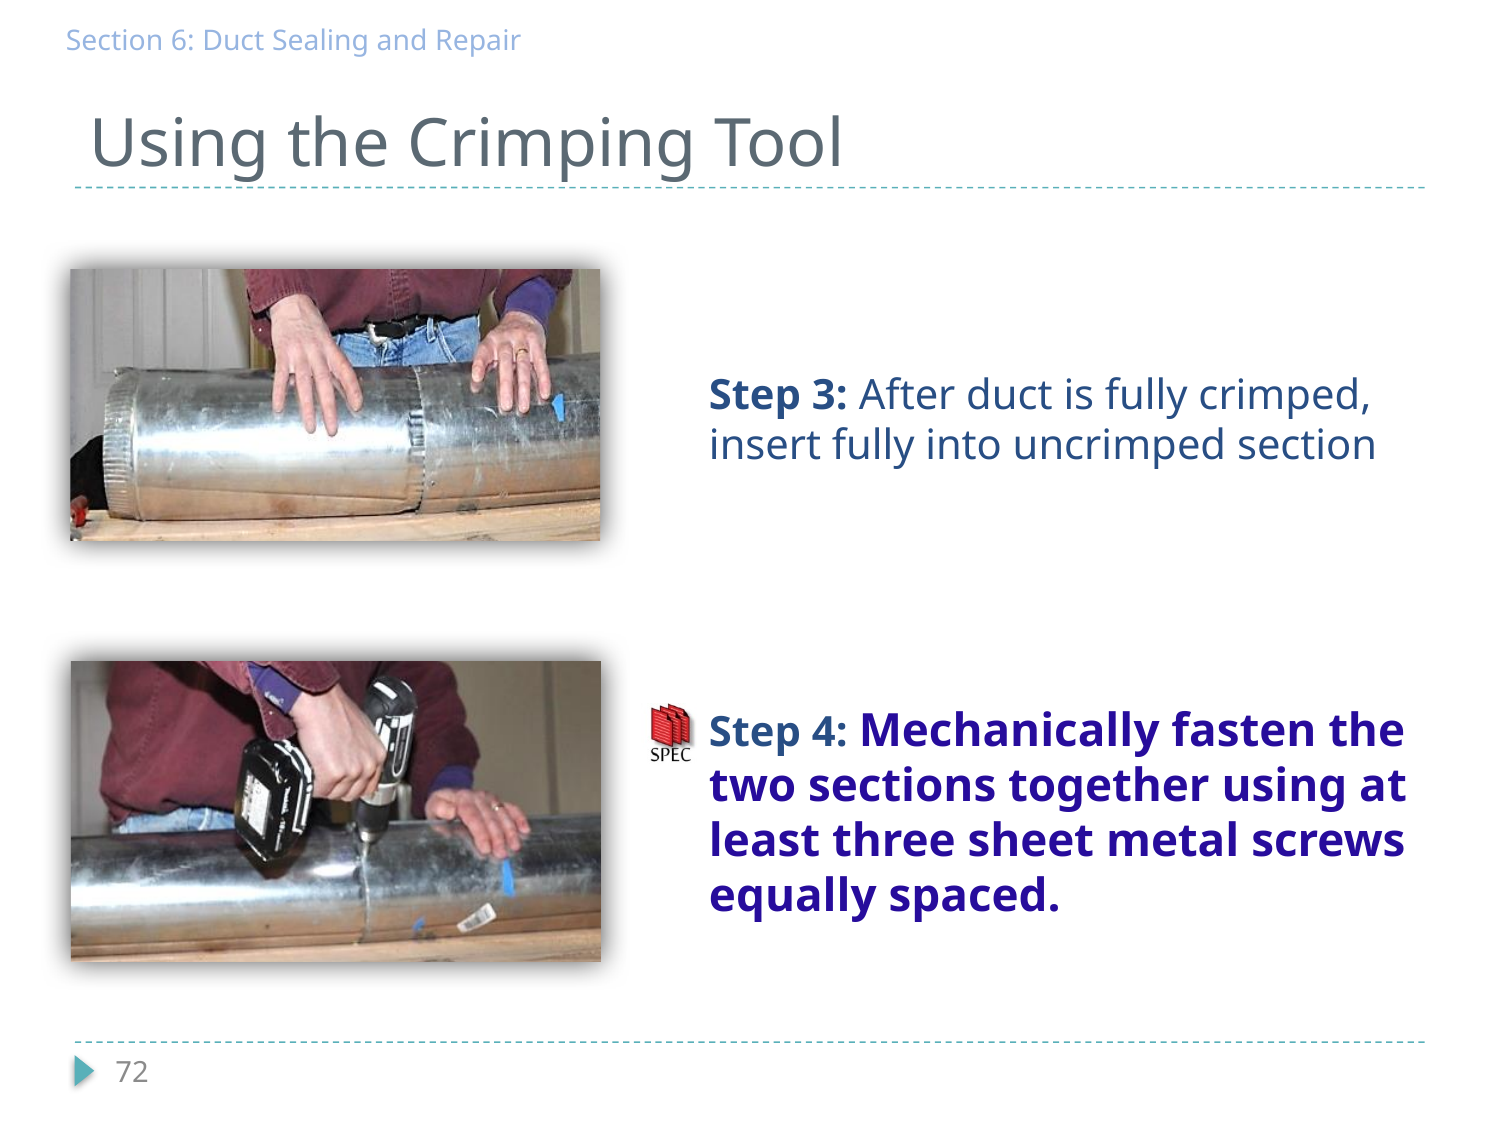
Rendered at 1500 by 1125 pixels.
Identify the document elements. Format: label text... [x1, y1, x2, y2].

picture [641, 702, 701, 766]
text_box Step 4: Mechanically fasten the two sections together using at least three sheet metal screws equally spaced. [694, 693, 1500, 929]
title Using the Crimping Tool [75, 45, 1425, 188]
picture [70, 269, 601, 541]
text_box Section 6: Duct Sealing and Repair [50, 11, 538, 67]
text_box Step 3: After duct is fully crimped, insert fully into uncrimped section [694, 360, 1488, 475]
picture [70, 660, 602, 962]
slide_number 194 [100, 1042, 426, 1103]
